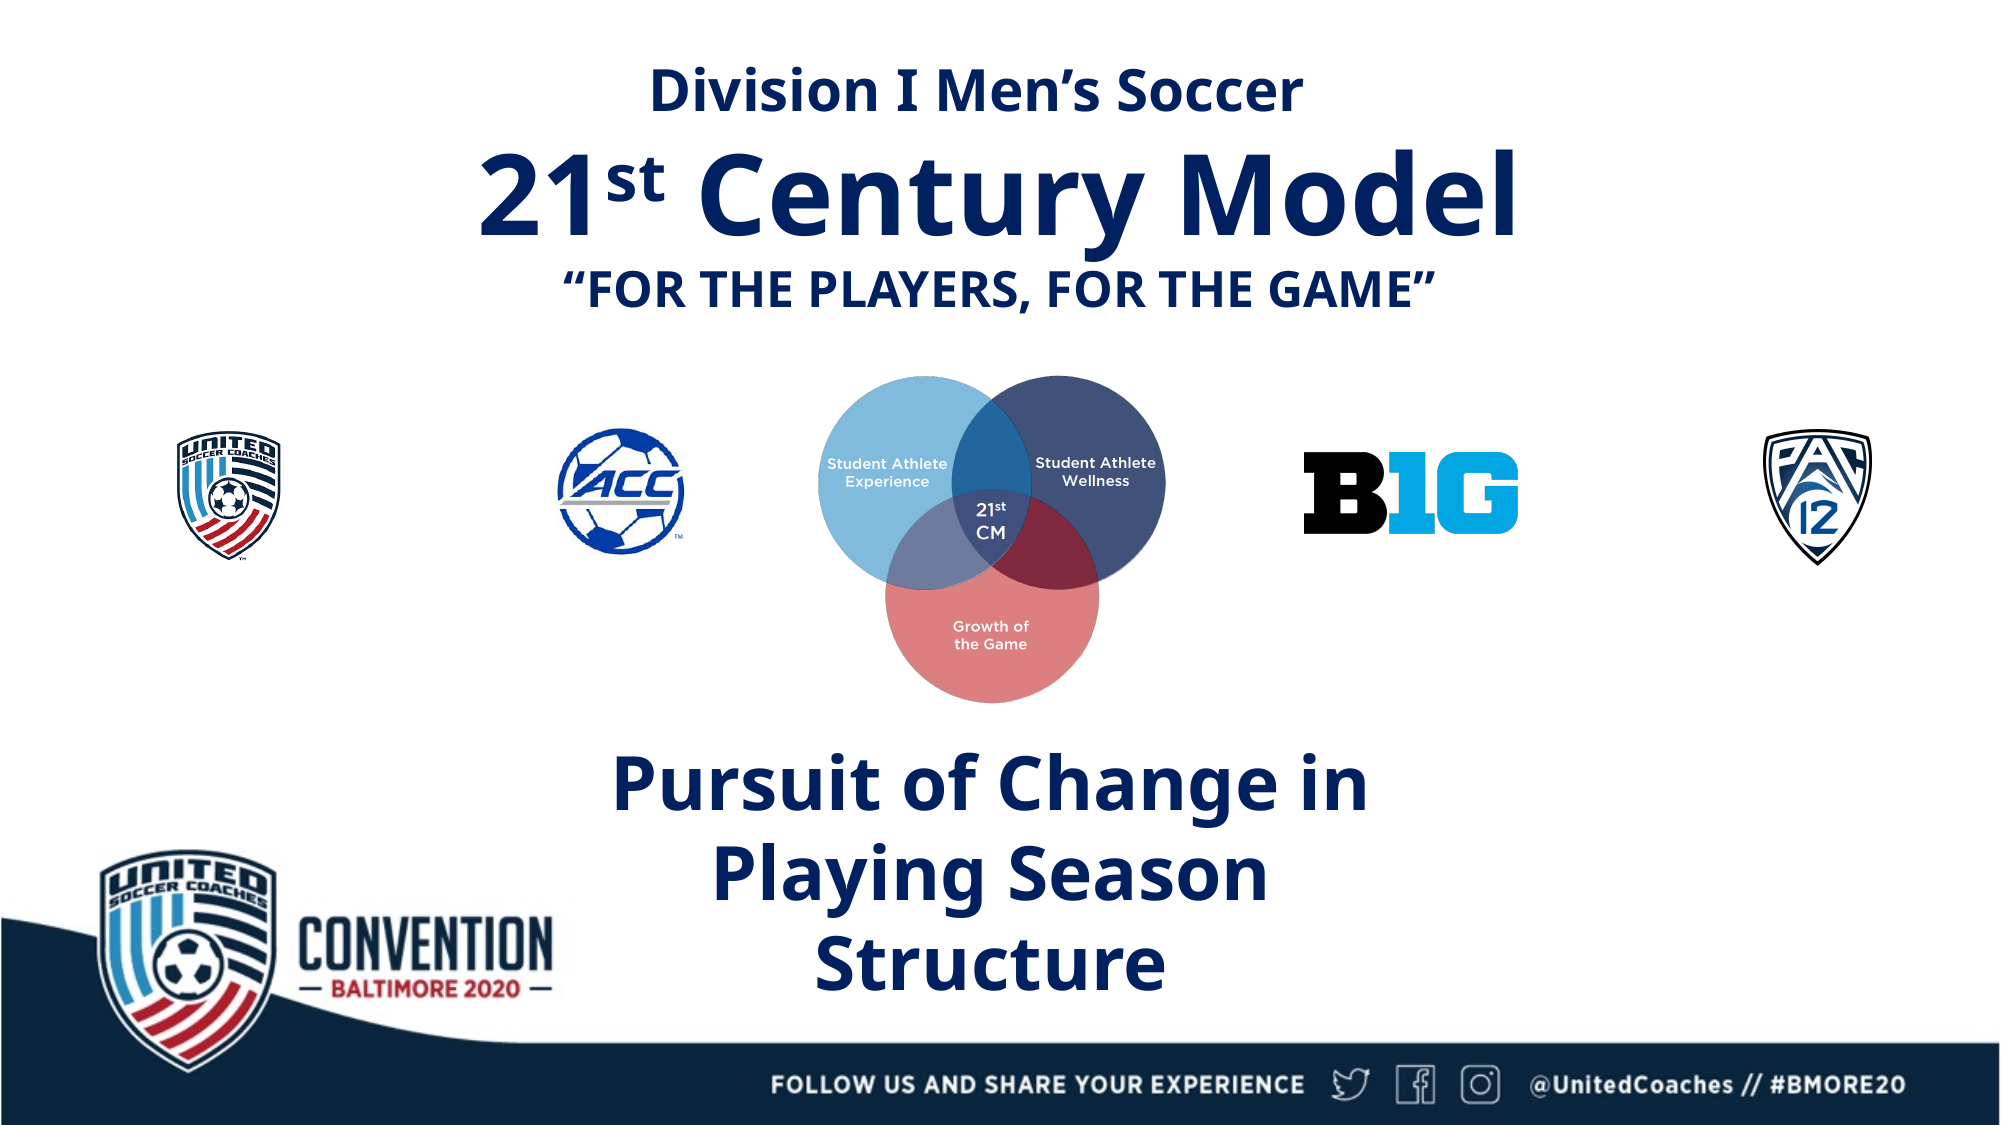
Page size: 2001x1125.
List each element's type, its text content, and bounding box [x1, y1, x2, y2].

text_box Division I Men’s Soccer 21st Century Model “FOR THE PLAYERS, FOR THE GAME” [399, 52, 1601, 319]
text_box Pursuit of Change in Playing Season Structure [544, 735, 1439, 1006]
picture [0, 0, 2001, 1125]
